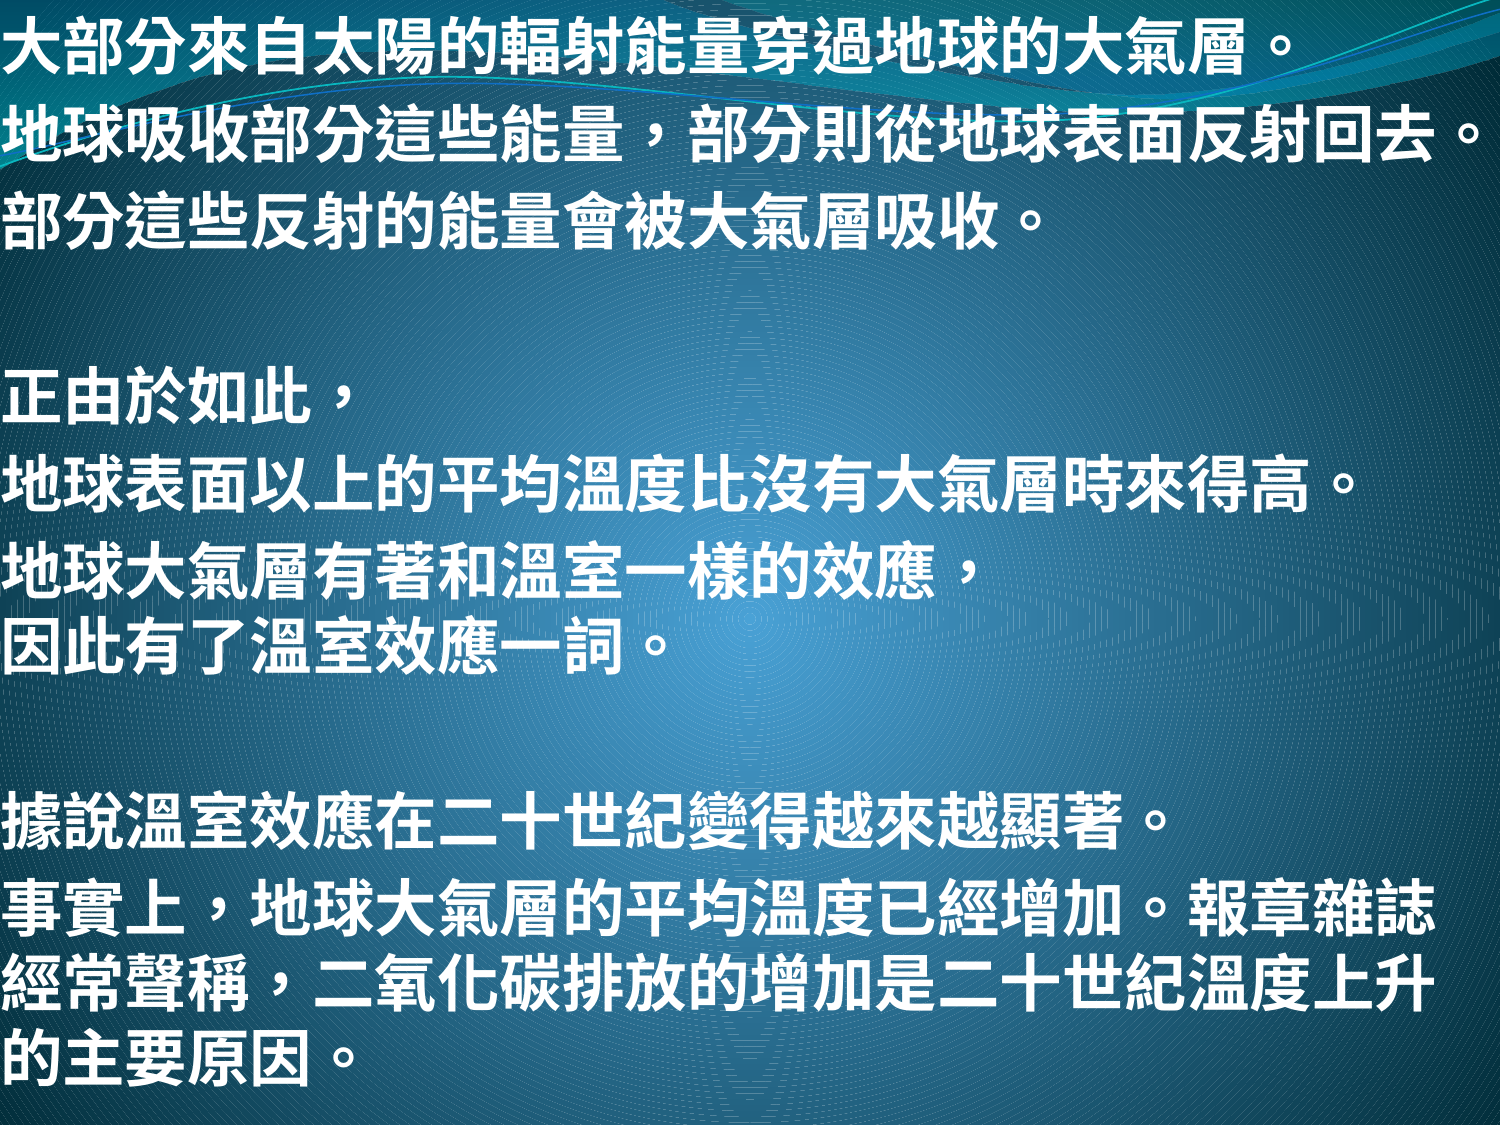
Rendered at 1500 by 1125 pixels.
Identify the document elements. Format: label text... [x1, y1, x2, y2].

subtitle 大部分來自太陽的輻射能量穿過地球的大氣層。 地球吸收部分這些能量，部分則從地球表面反射回去。 部分這些反射的能量會被大氣層吸收。 正由於如此， 地球表面以上的平均溫度比沒有大氣層時來得高。 地球大氣層有著和溫室一樣的效應， 因此有了溫室效應一詞。 據說溫室效應在二十世紀變得越來越顯著。 事實上，地球大氣層的平均溫度已經增加。報章雜誌經常聲稱，二氧化碳排放的增加是二十世紀溫度上升的主要原因。 [0, 0, 1500, 1125]
